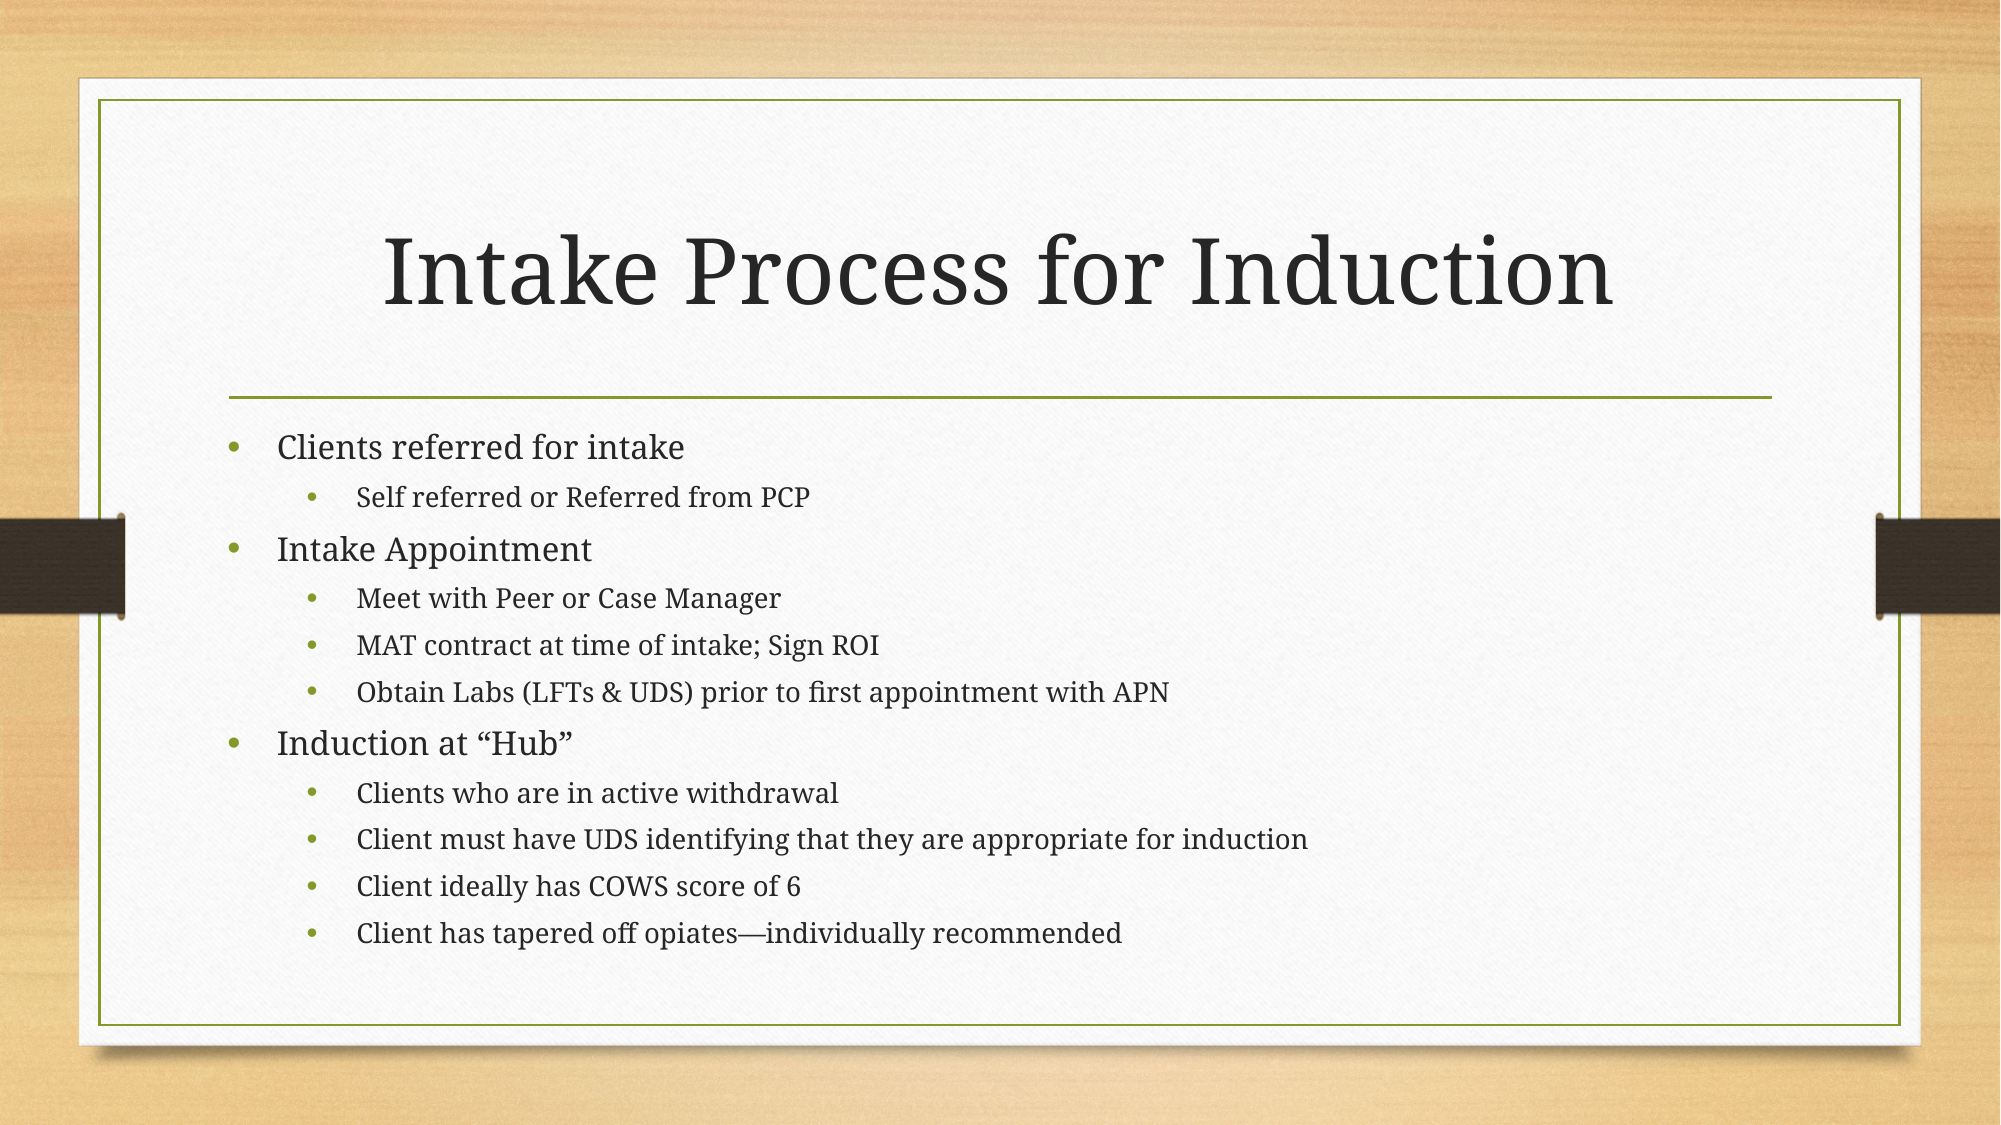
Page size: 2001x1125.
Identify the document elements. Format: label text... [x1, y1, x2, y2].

picture [0, 0, 2001, 1125]
list Clients referred for intake Self referred or Referred from PCP Intake Appointment Meet with Peer or Case Manager MAT contract at time of intake; Sign ROI Obtain Labs (LFTs & UDS) prior to first appointment with APN Induction at “Hub” Clients who are in active withdrawal Client must have UDS identifying that they are appropriate for induction Client ideally has COWS score of 6 Client has tapered off opiates—individually recommended [212, 419, 1788, 964]
title Intake Process for Induction [212, 161, 1788, 375]
